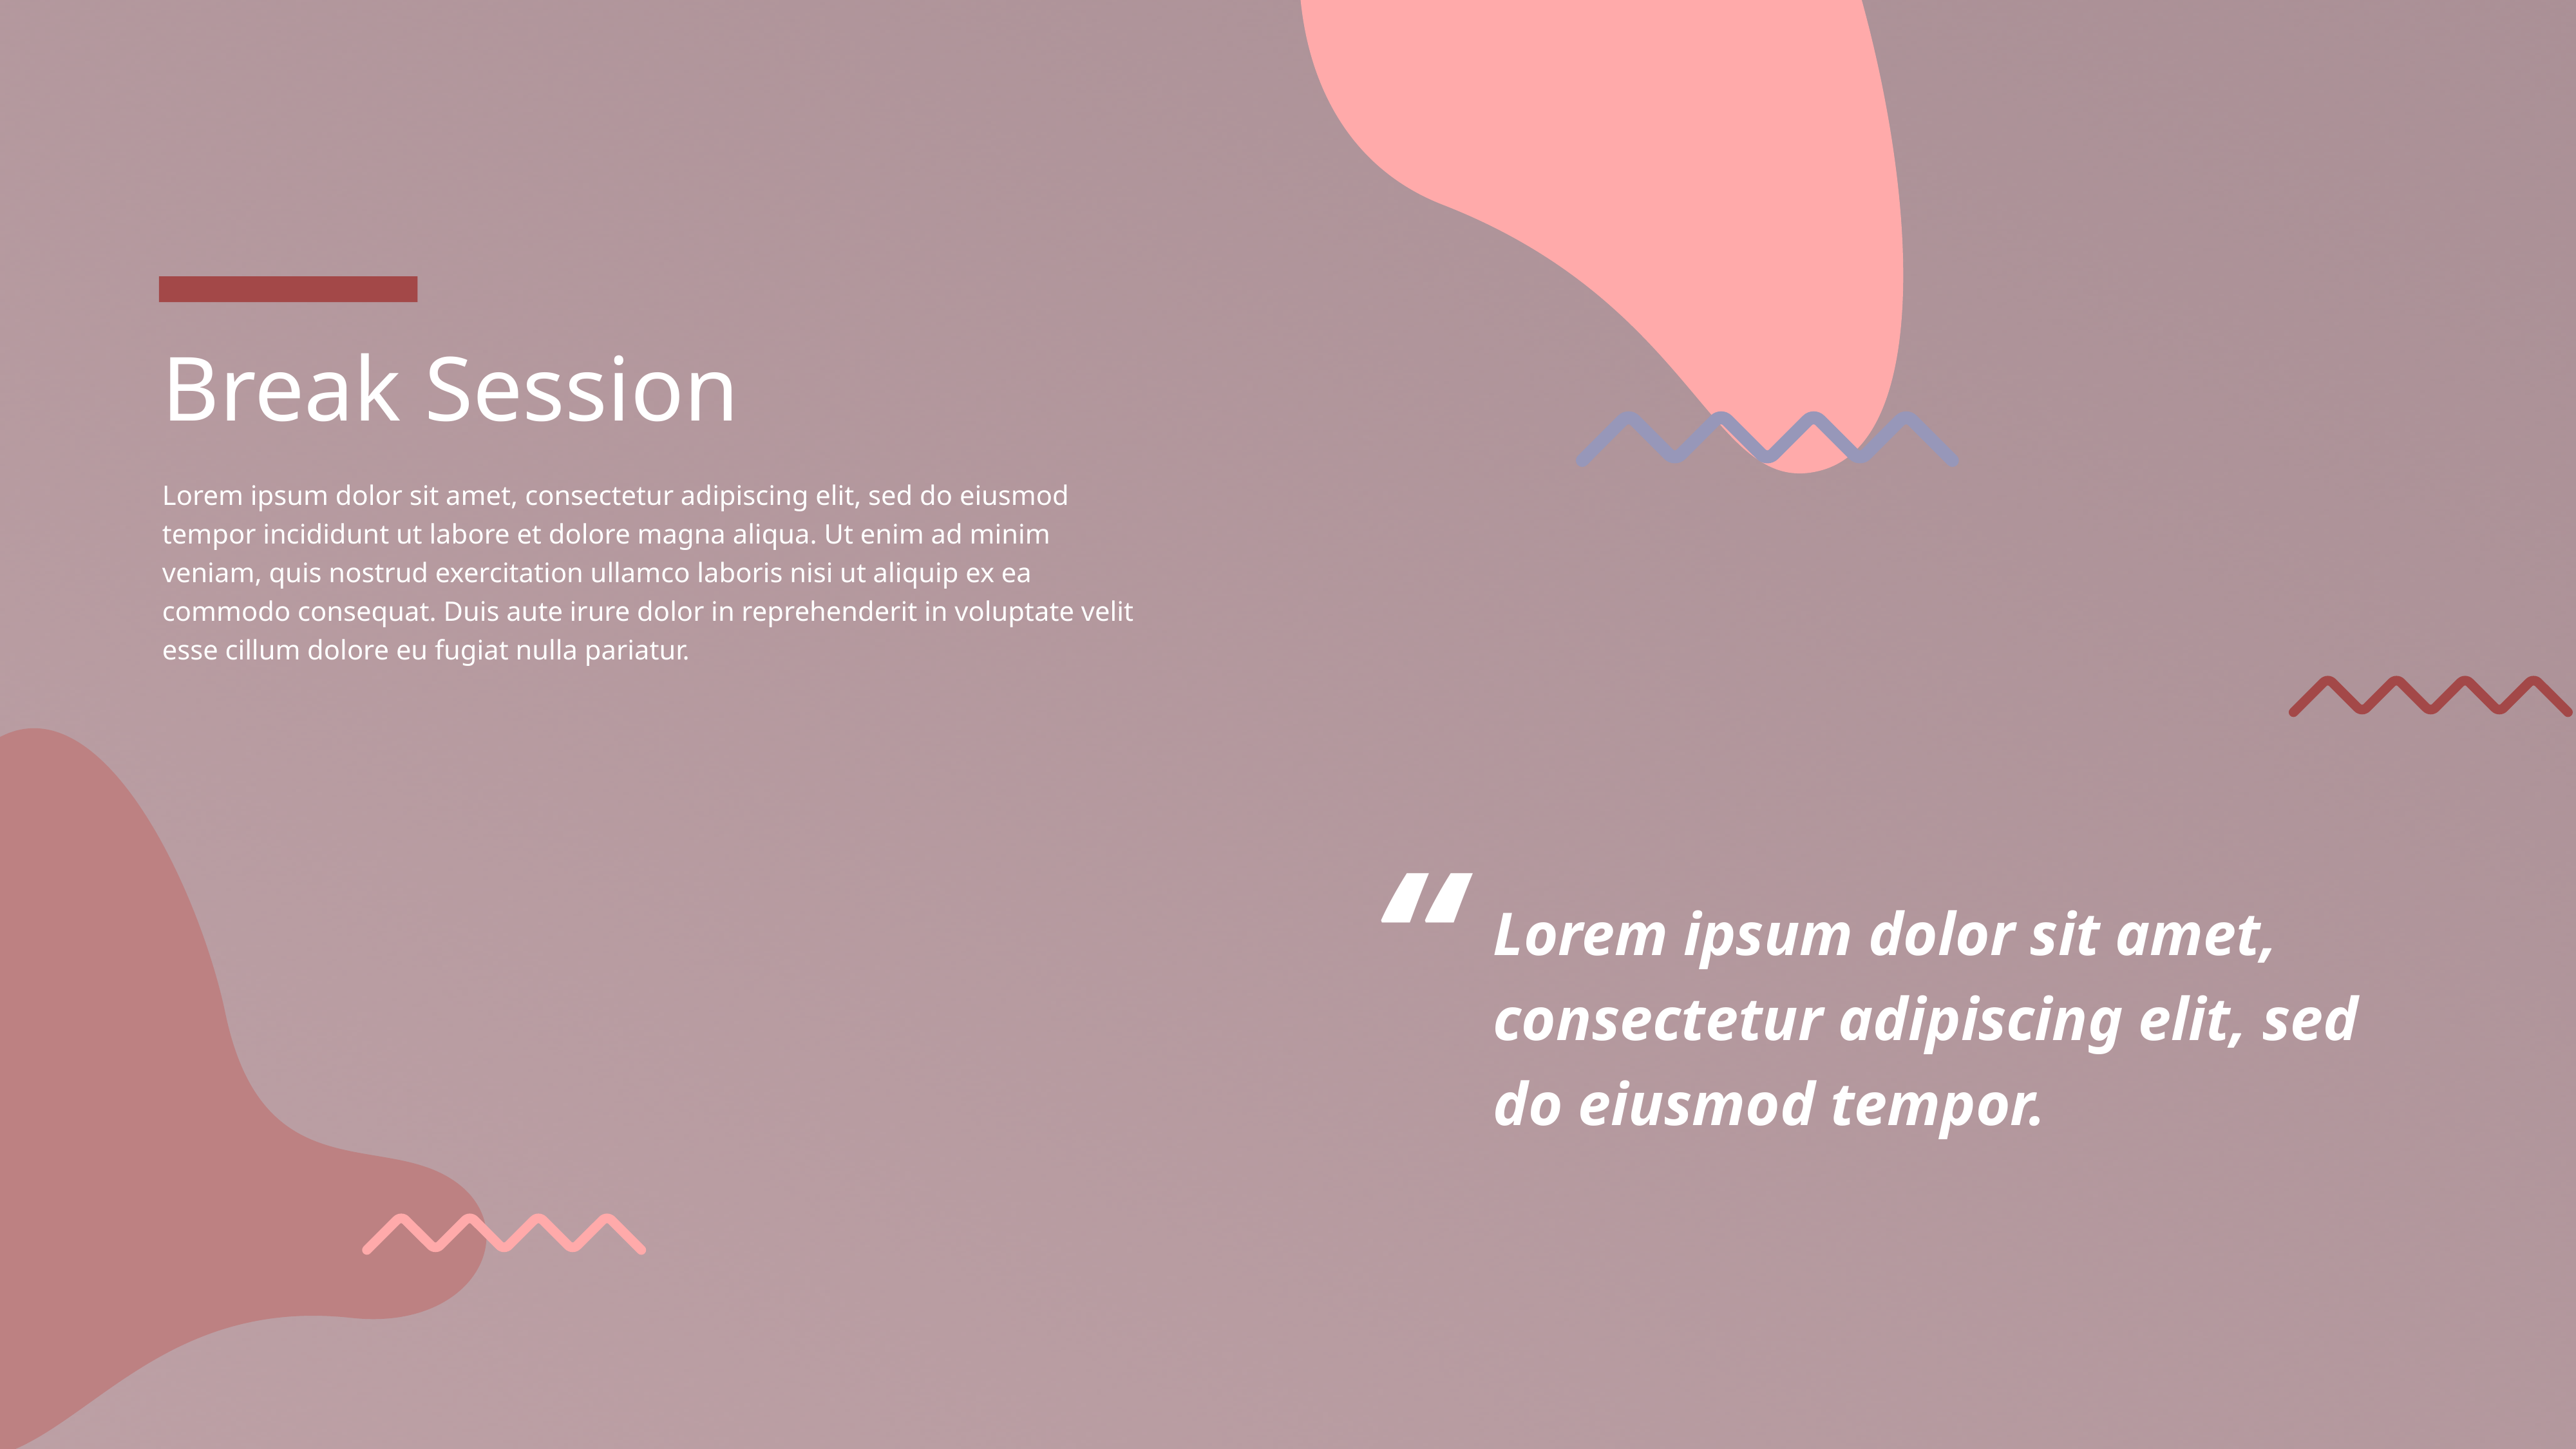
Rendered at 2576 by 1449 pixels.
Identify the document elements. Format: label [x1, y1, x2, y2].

text_box [1366, 764, 2413, 1155]
picture [0, 0, 2576, 1449]
